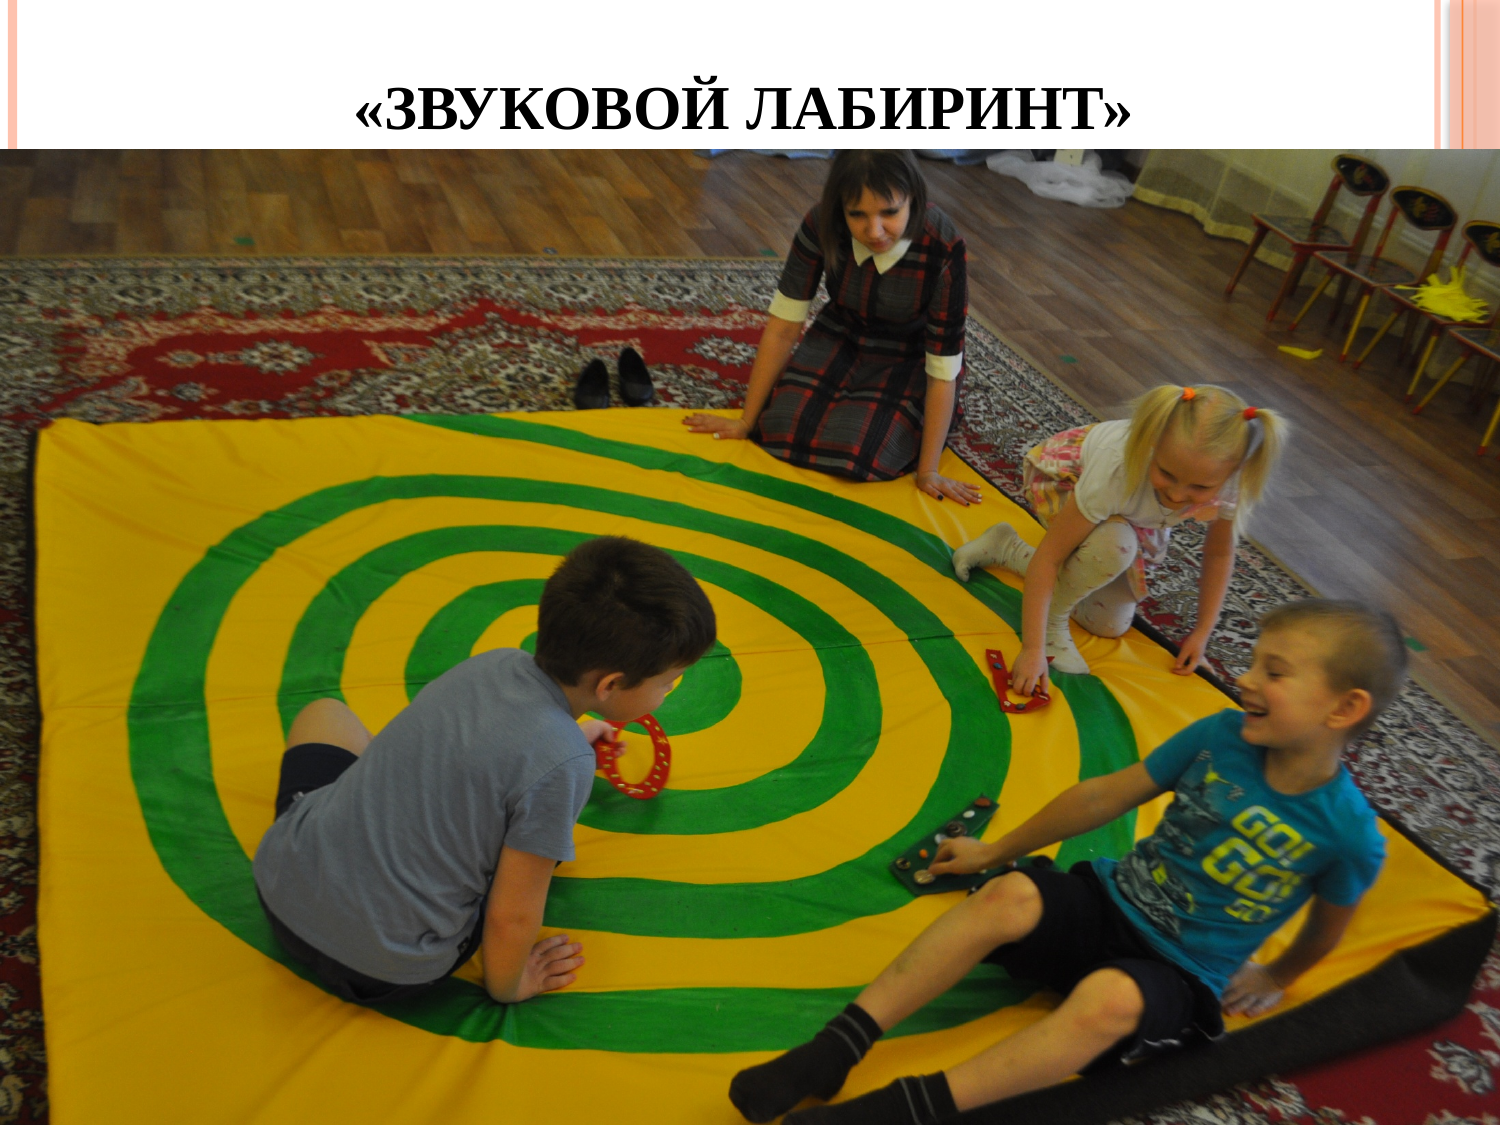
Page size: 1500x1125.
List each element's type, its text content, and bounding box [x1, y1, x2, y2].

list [0, 149, 1500, 1125]
title «Звуковой лабиринт» [75, 45, 1413, 146]
